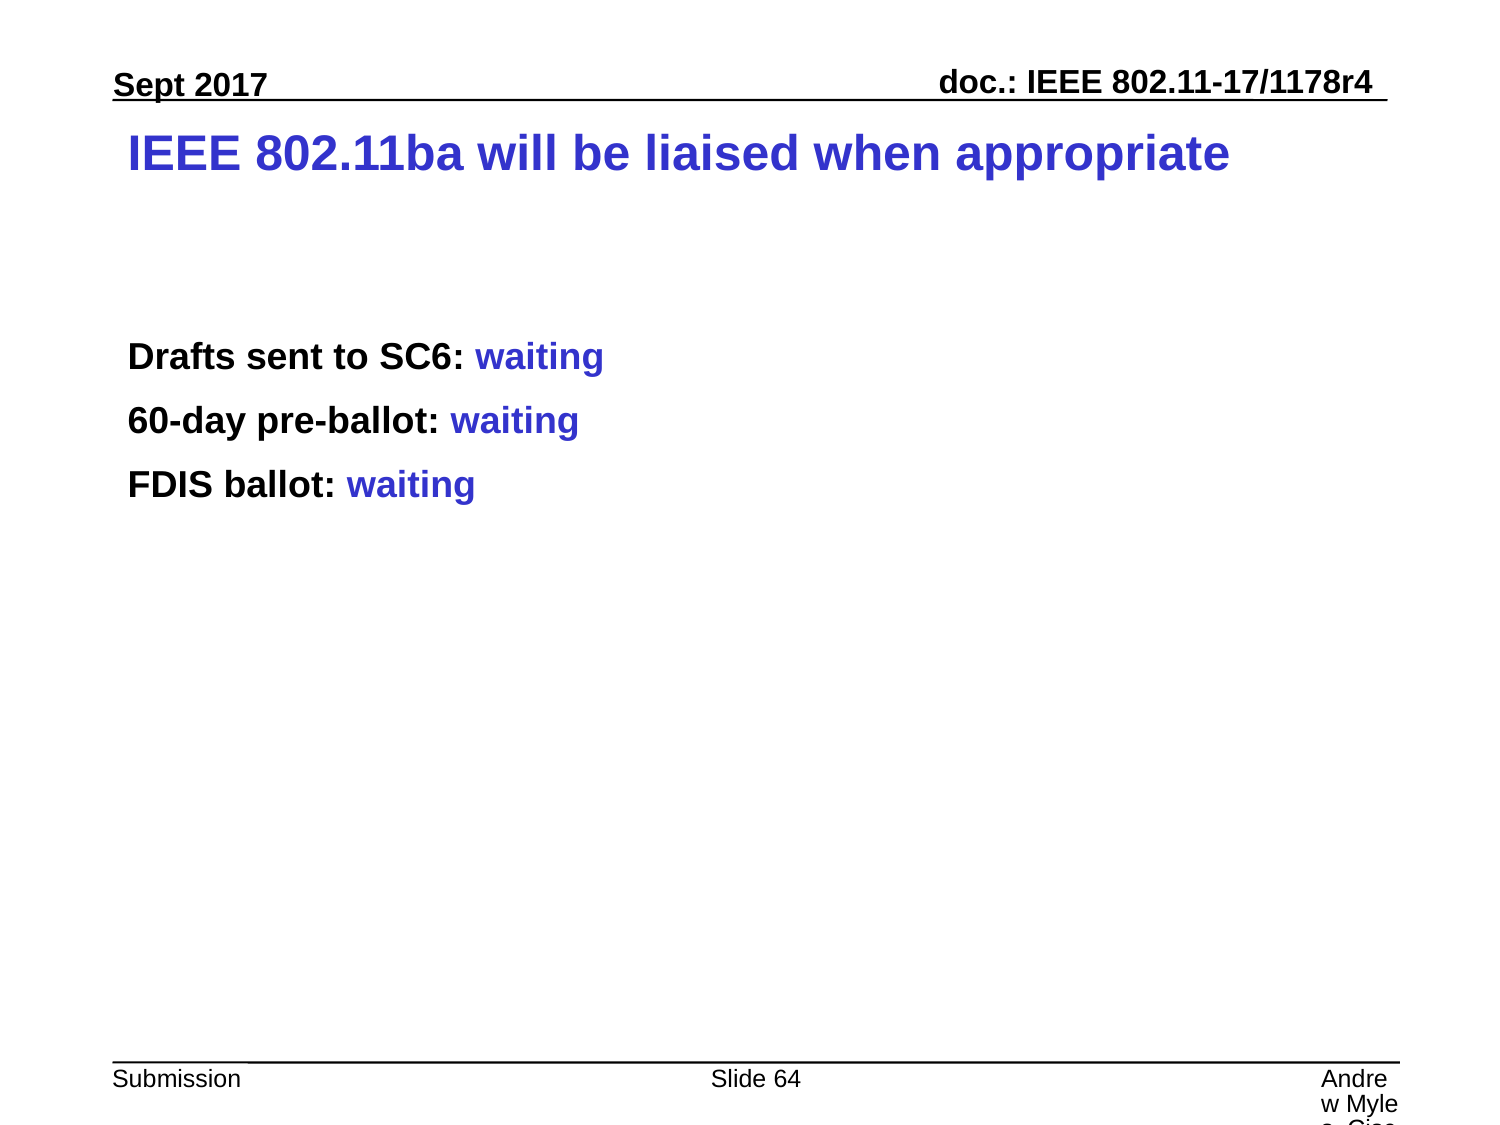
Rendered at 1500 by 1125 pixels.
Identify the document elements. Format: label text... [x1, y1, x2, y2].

footer Andrew Myles, Cisco [1320, 1061, 1402, 1093]
list Drafts sent to SC6: waiting 60-day pre-ballot: waiting FDIS ballot: waiting [112, 324, 1388, 1000]
slide_number Slide 64 [709, 1061, 803, 1093]
title IEEE 802.11ba will be liaised when appropriate [112, 112, 1388, 288]
